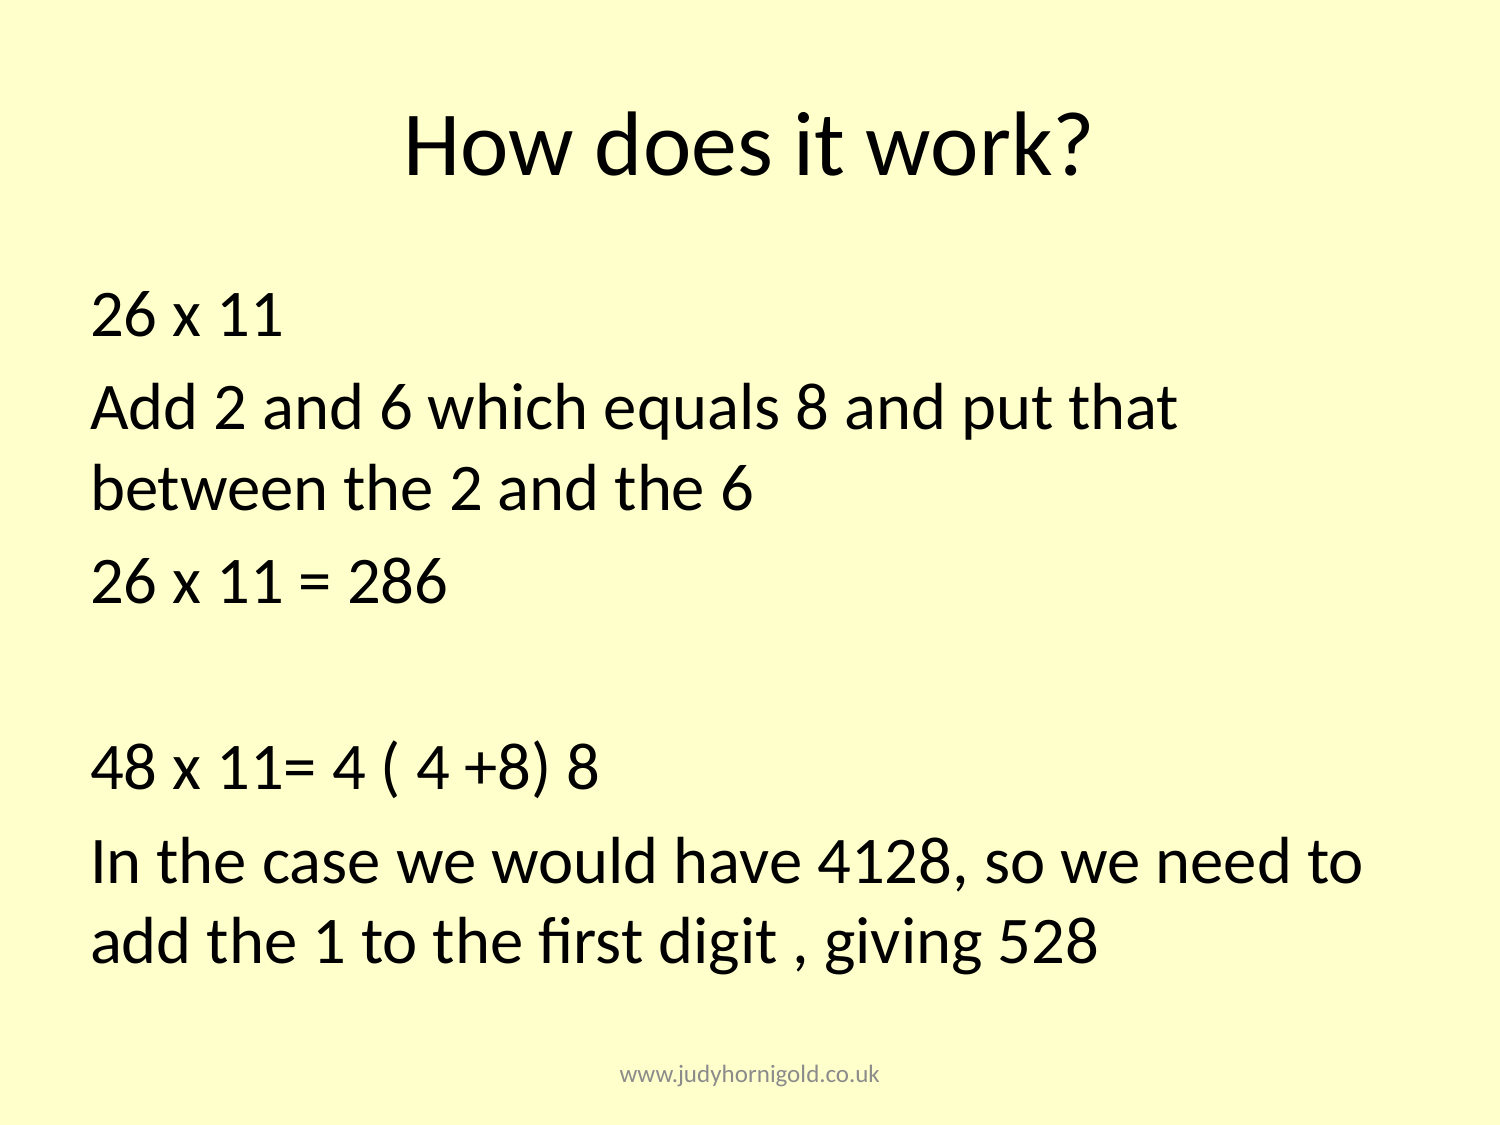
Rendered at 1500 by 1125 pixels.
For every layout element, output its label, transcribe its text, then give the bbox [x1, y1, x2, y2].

footer www.judyhornigold.co.uk [512, 1042, 988, 1103]
list 26 x 11 Add 2 and 6 which equals 8 and put that between the 2 and the 6 26 x 11 = 286 48 x 11= 4 ( 4 +8) 8 In the case we would have 4128, so we need to add the 1 to the first digit , giving 528 [75, 262, 1425, 1005]
title How does it work? [75, 45, 1425, 233]
